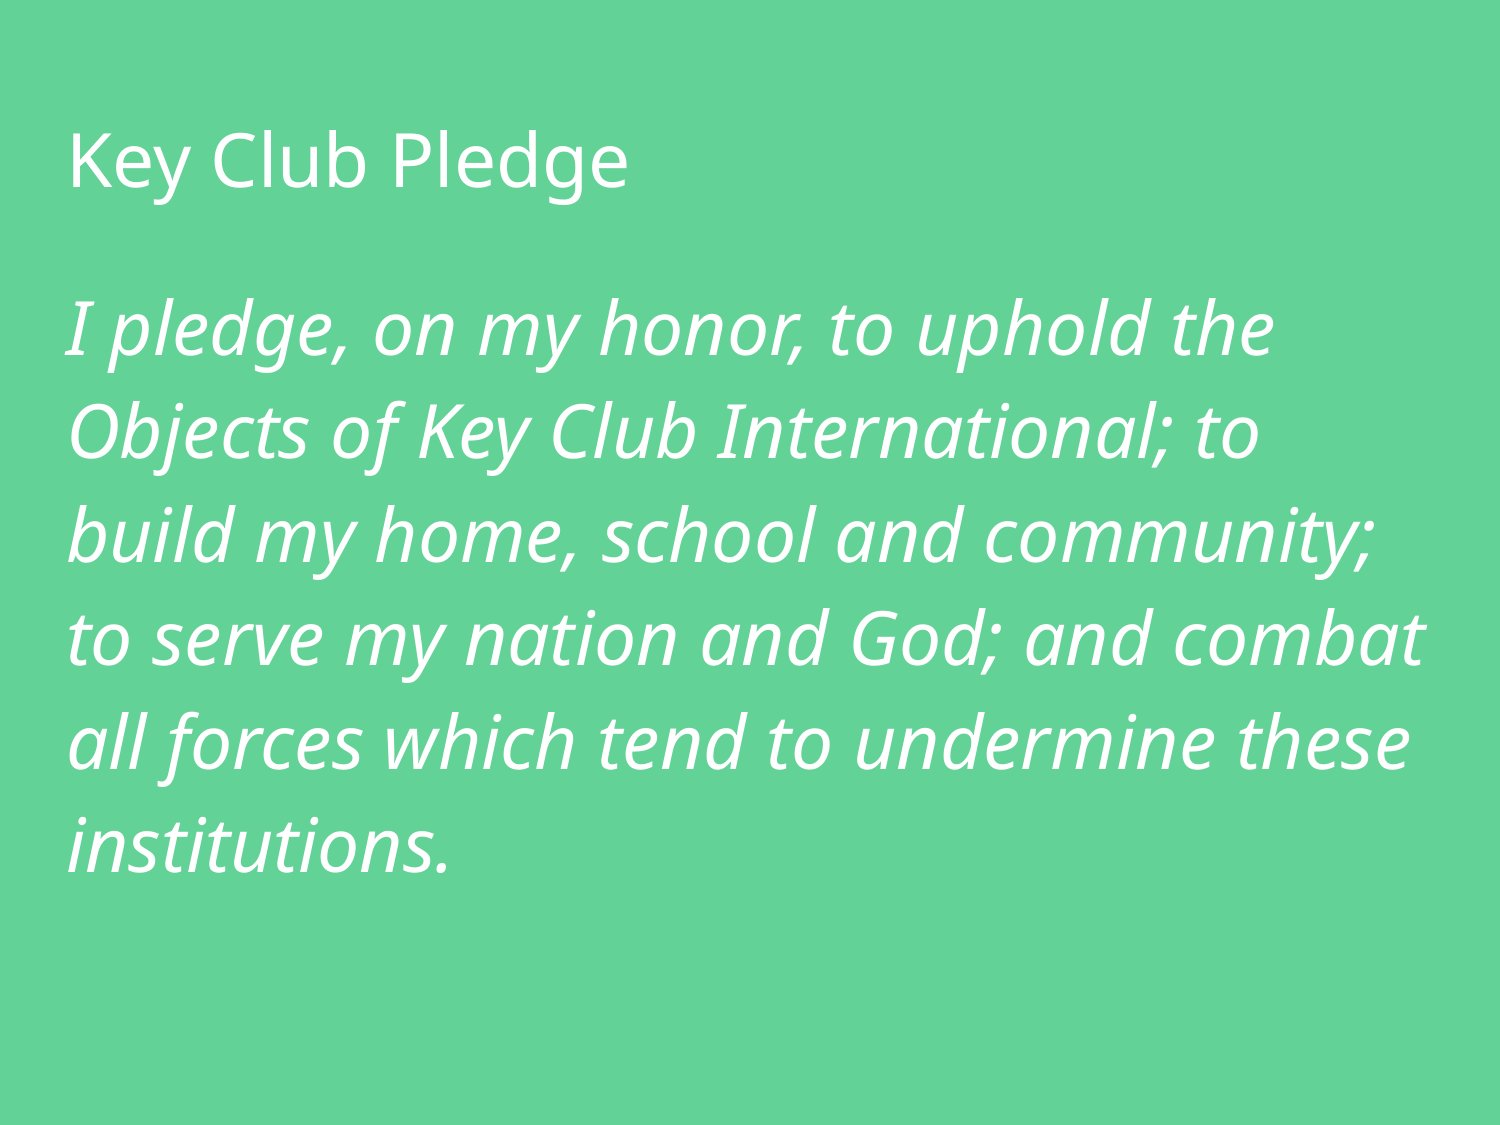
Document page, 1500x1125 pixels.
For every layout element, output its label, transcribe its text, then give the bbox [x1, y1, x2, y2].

list I pledge, on my honor, to uphold the Objects of Key Club International; to build my home, school and community; to serve my nation and God; and combat all forces which tend to undermine these institutions. [51, 252, 1449, 1000]
title Key Club Pledge [51, 97, 1449, 223]
